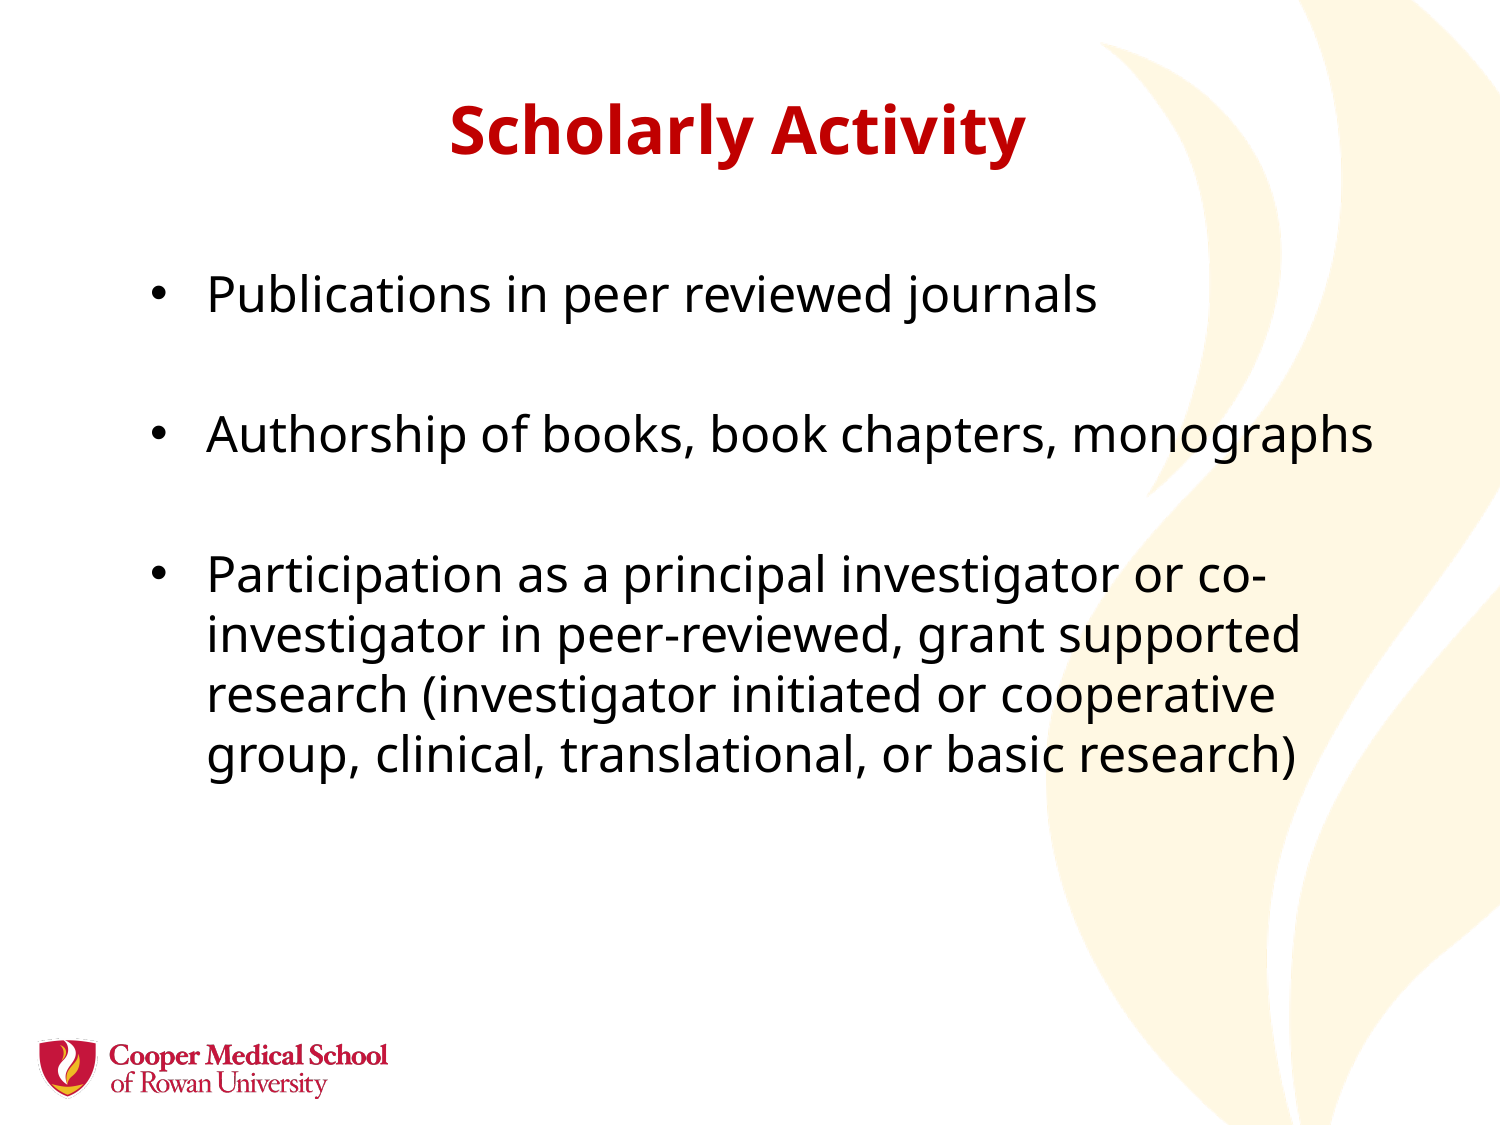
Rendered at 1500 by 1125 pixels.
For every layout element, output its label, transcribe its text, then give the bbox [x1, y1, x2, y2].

title Scholarly Activity [99, 87, 1394, 175]
list Publications in peer reviewed journals Authorship of books, book chapters, monographs Participation as a principal investigator or co-investigator in peer-reviewed, grant supported research (investigator initiated or cooperative group, clinical, translational, or basic research) [150, 262, 1431, 1075]
picture [37, 1038, 388, 1099]
